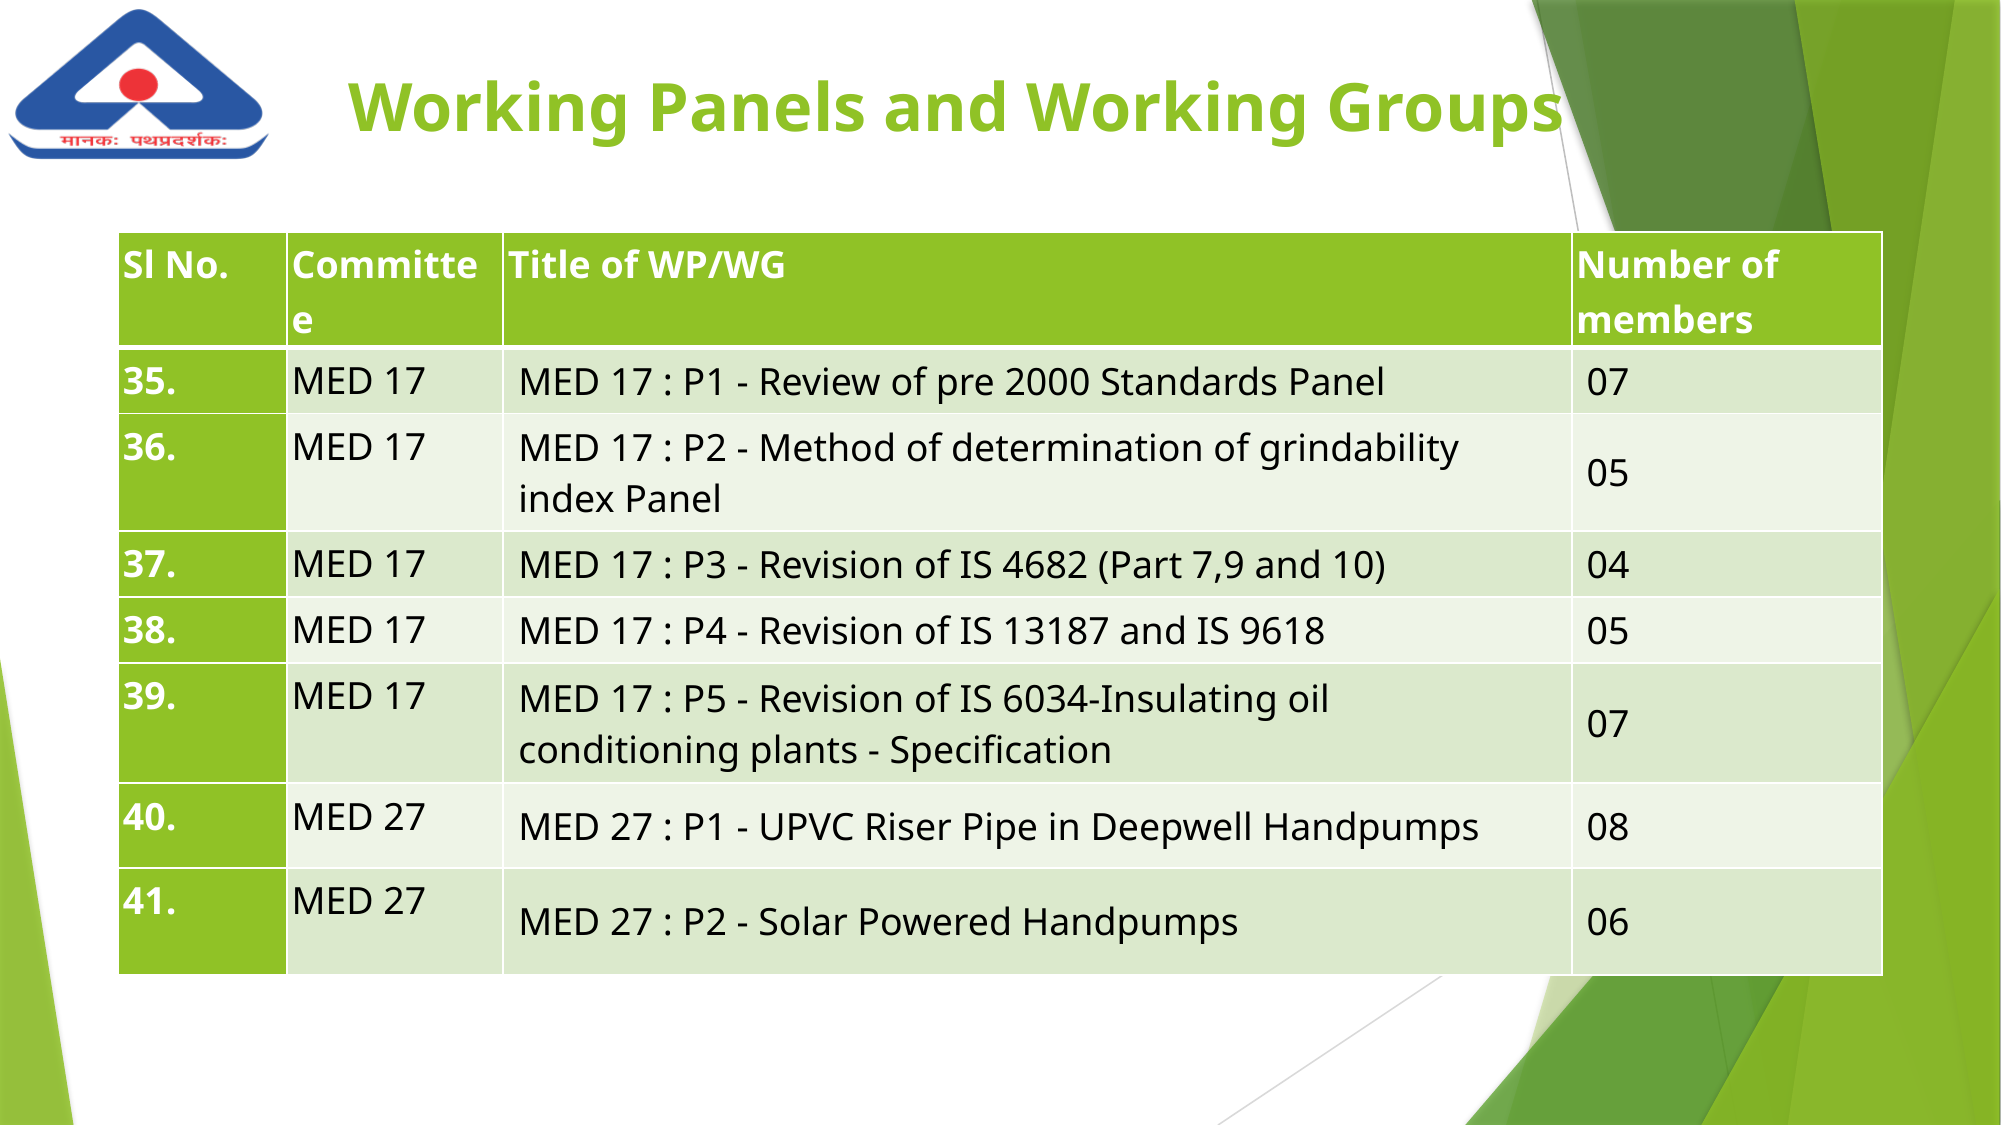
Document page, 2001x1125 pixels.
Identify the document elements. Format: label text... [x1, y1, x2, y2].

table_cell MED 17 : P2 - Method of determination of grindability index Panel [504, 414, 1571, 530]
table_cell MED 17 : P1 - Review of pre 2000 Standards Panel [504, 350, 1571, 413]
table_cell MED 17 [288, 532, 502, 596]
table_header Sl No. [119, 275, 286, 345]
table_cell 08 [1573, 784, 1881, 867]
table_cell 05 [1573, 414, 1881, 530]
table_cell 07 [1573, 664, 1881, 782]
table_cell 05 [1573, 598, 1881, 662]
table_header Number of members [1573, 275, 1881, 345]
table_cell MED 27 : P1 - UPVC Riser Pipe in Deepwell Handpumps [504, 784, 1571, 867]
table_cell 40. [119, 784, 286, 867]
table_cell 04 [1573, 532, 1881, 596]
table_cell MED 17 : P4 - Revision of IS 13187 and IS 9618 [504, 598, 1571, 662]
table_cell MED 17 [288, 350, 502, 413]
table_cell MED 17 [288, 598, 502, 662]
table_cell MED 17 : P3 - Revision of IS 4682 (Part 7,9 and 10) [504, 532, 1571, 596]
table_cell MED 27 : P2 - Solar Powered Handpumps [504, 869, 1571, 974]
table_cell 41. [119, 869, 286, 974]
picture [0, 2, 275, 167]
table_cell 37. [119, 532, 286, 596]
table_cell MED 27 [288, 784, 502, 867]
table_cell 36. [119, 414, 286, 530]
table_cell 35. [119, 350, 286, 413]
table_cell 07 [1573, 350, 1881, 413]
table_header Title of WP/WG [504, 275, 1571, 345]
table_cell MED 17 : P5 - Revision of IS 6034-Insulating oil conditioning plants - Specification [504, 664, 1571, 782]
table_cell 39. [119, 664, 286, 782]
table_cell 38. [119, 598, 286, 662]
table_cell MED 17 [288, 664, 502, 782]
title Working Panels and Working Groups [13, 57, 1900, 275]
table_cell 06 [1573, 869, 1881, 974]
table_cell MED 27 [288, 869, 502, 974]
table_header Committee [288, 275, 502, 345]
table_cell MED 17 [288, 414, 502, 530]
